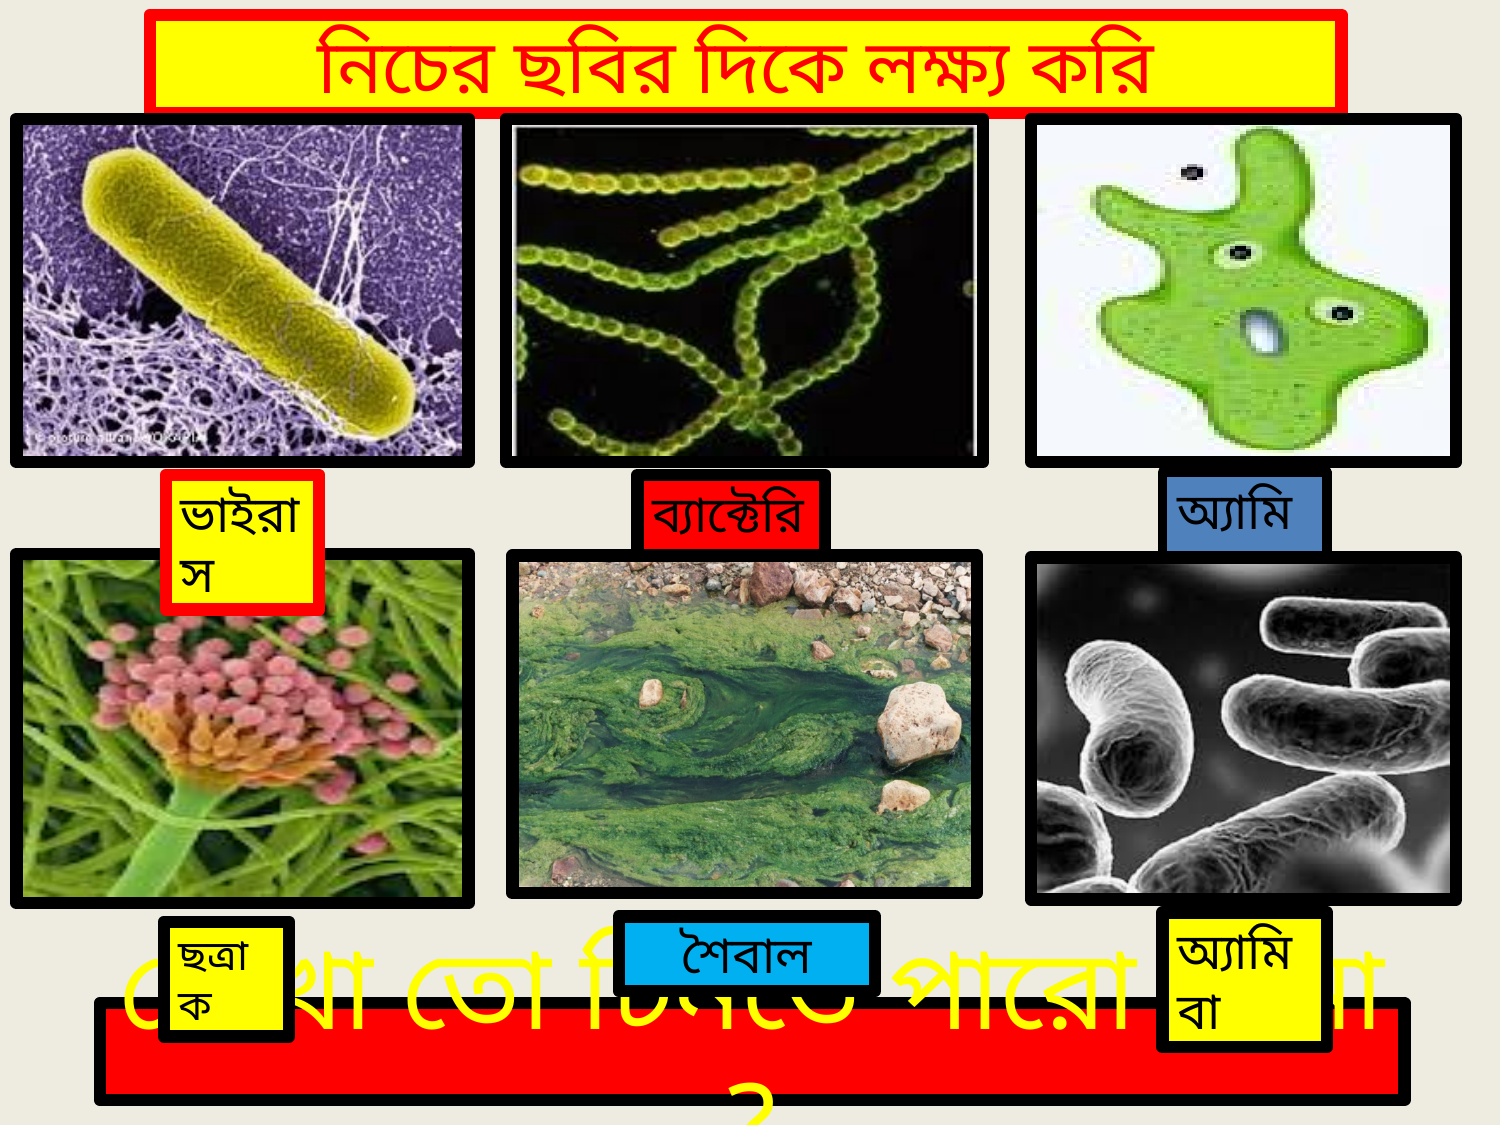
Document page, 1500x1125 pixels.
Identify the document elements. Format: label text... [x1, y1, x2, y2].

picture [22, 560, 463, 897]
text_box শৈবাল [619, 916, 875, 992]
text_box ভাইরাস [164, 473, 321, 558]
text_box নিচের ছবির দিকে লক্ষ্য করি [148, 13, 1343, 115]
text_box ছত্রাক [162, 920, 291, 1039]
picture [1037, 563, 1451, 894]
picture [1037, 124, 1451, 456]
text_box অ্যামিবা [1160, 910, 1329, 1049]
picture [22, 124, 463, 456]
text_box অ্যামিবা [1160, 470, 1329, 551]
text_box দেখো তো চিনতে পারো কিনা ? [98, 1001, 1406, 1102]
text_box [510, 554, 979, 895]
text_box ব্যাক্টেরিয়া [635, 473, 827, 554]
picture [512, 124, 978, 456]
